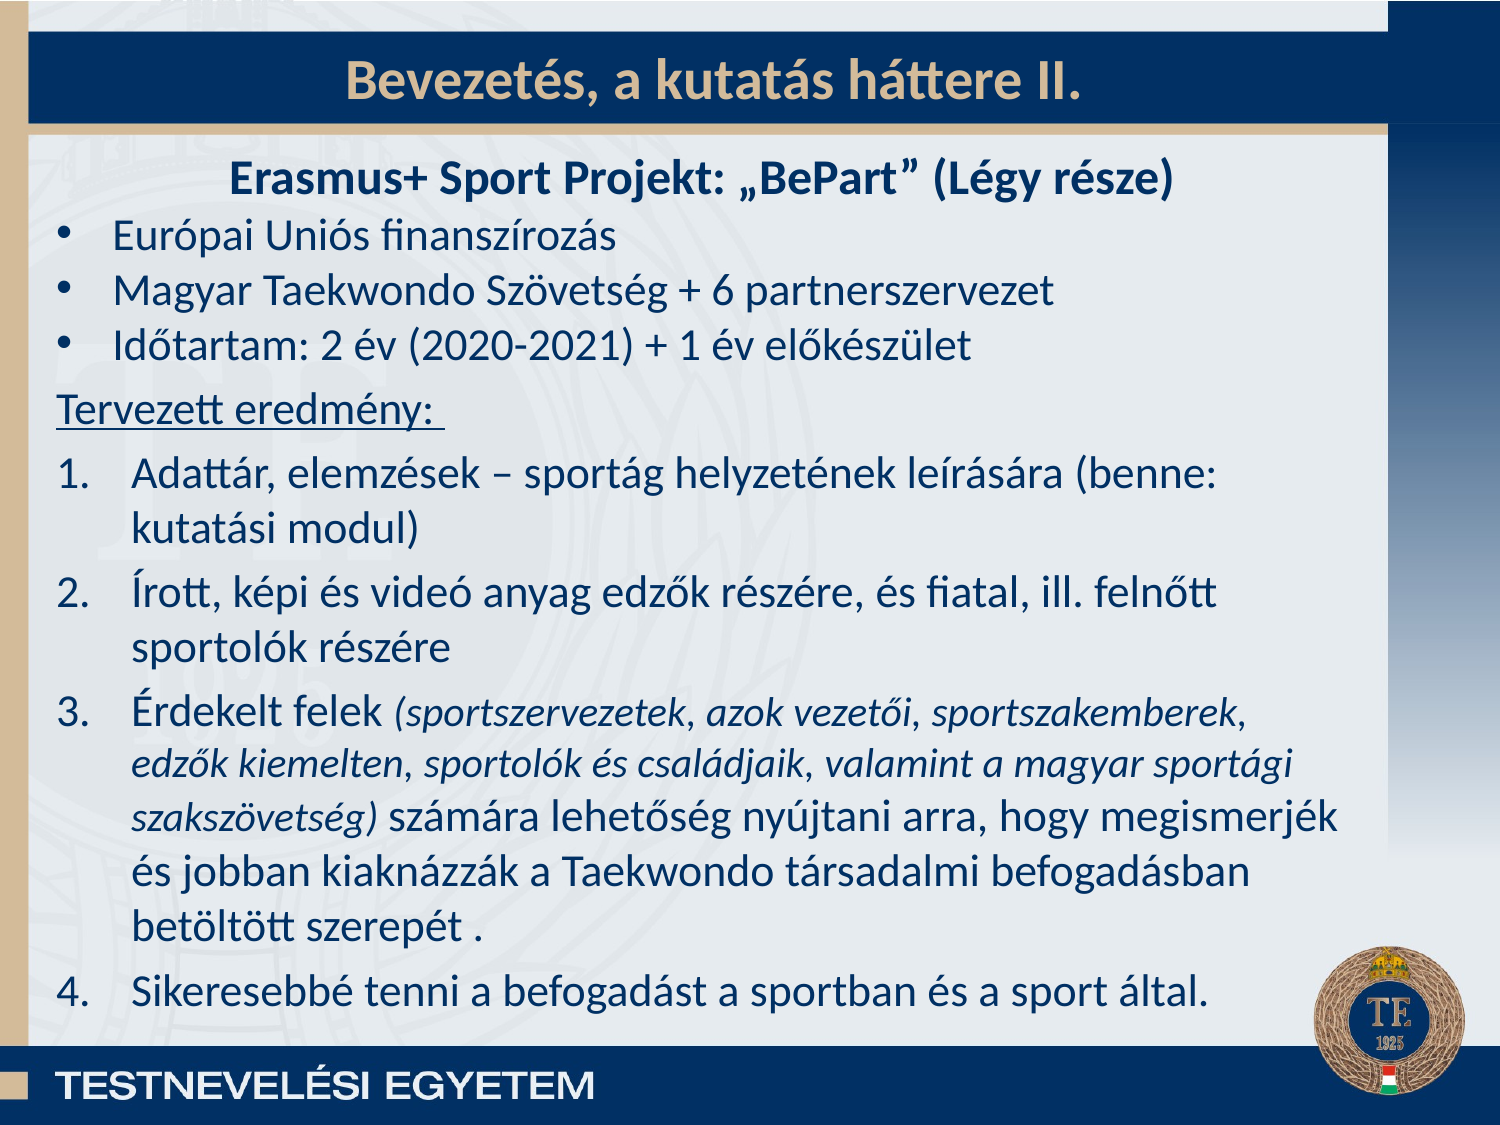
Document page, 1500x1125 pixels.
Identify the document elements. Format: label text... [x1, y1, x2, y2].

picture [0, 0, 1500, 1125]
title Bevezetés, a kutatás háttere II. [58, 33, 1370, 119]
list Erasmus+ Sport Projekt: „BePart” (Légy része) Európai Uniós finanszírozás Magyar Taekwondo Szövetség + 6 partnerszervezet Időtartam: 2 év (2020-2021) + 1 év előkészület Tervezett eredmény: Adattár, elemzések – sportág helyzetének leírására (benne: kutatási modul) Írott, képi és videó anyag edzők részére, és fiatal, ill. felnőtt sportolók részére Érdekelt felek (sportszervezetek, azok vezetői, sportszakemberek, edzők kiemelten, sportolók és családjaik, valamint a magyar sportági szakszövetség) számára lehetőség nyújtani arra, hogy megismerjék és jobban kiaknázzák a Taekwondo társadalmi befogadásban betöltött szerepét . Sikeresebbé tenni a befogadást a sportban és a sport által. [41, 137, 1365, 1071]
